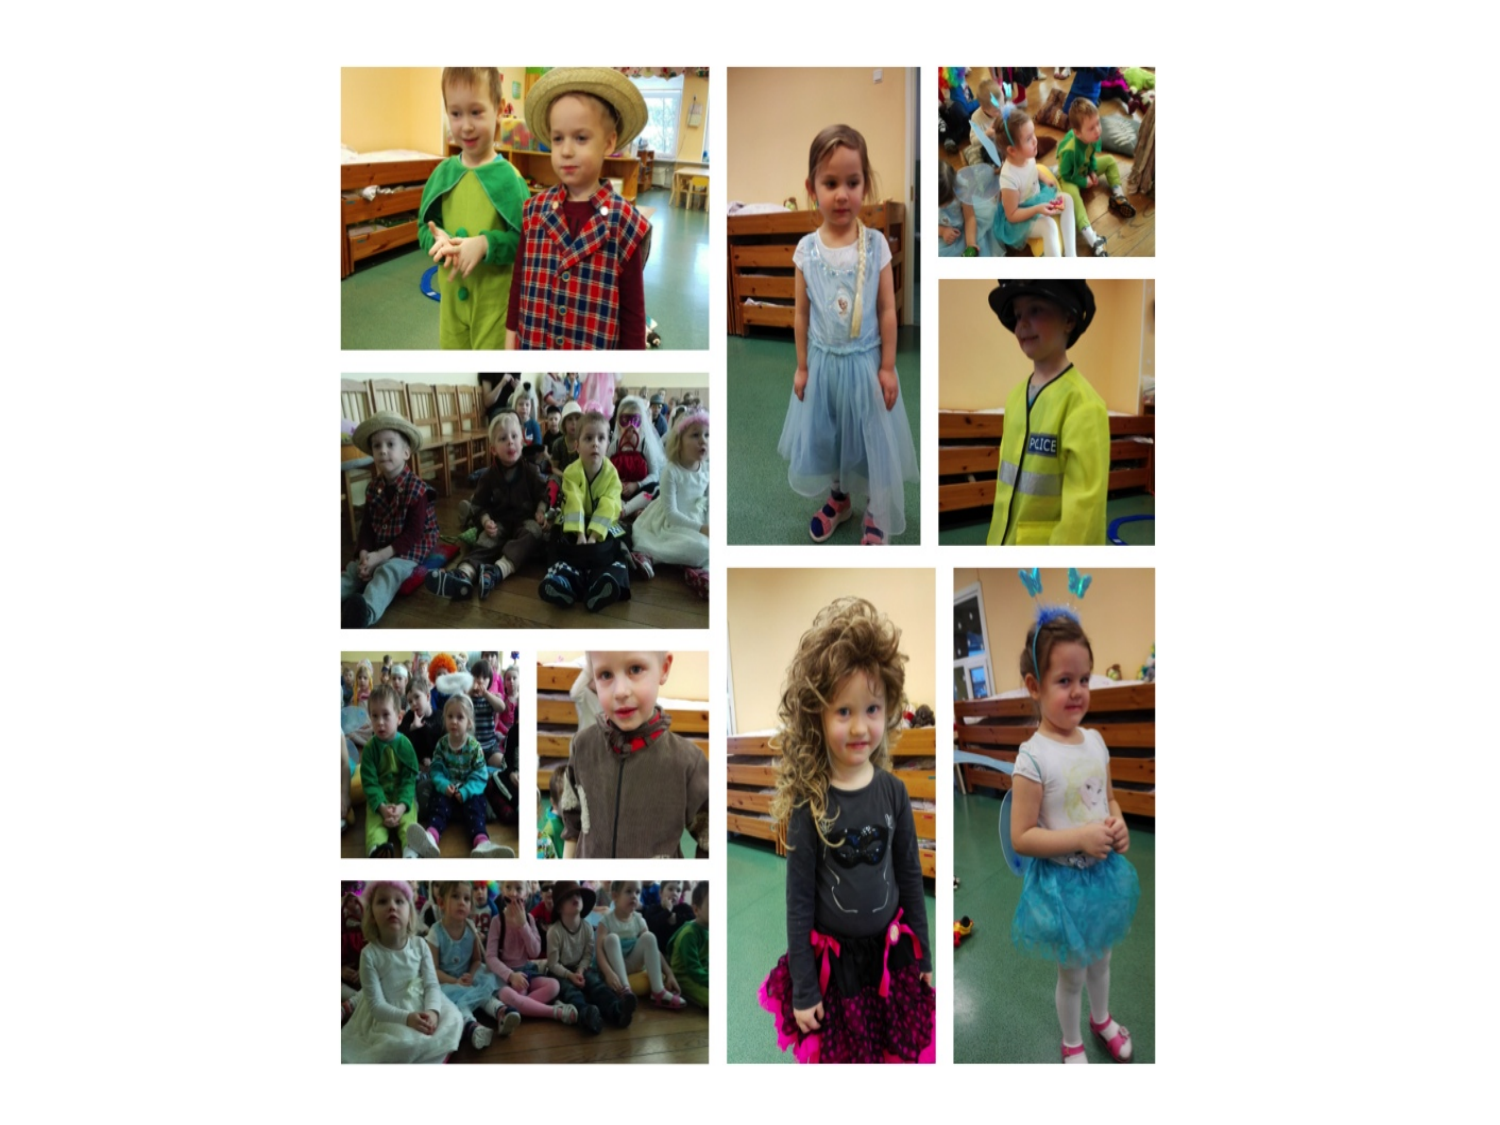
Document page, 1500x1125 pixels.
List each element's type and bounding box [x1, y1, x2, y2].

list [0, 44, 1500, 1086]
